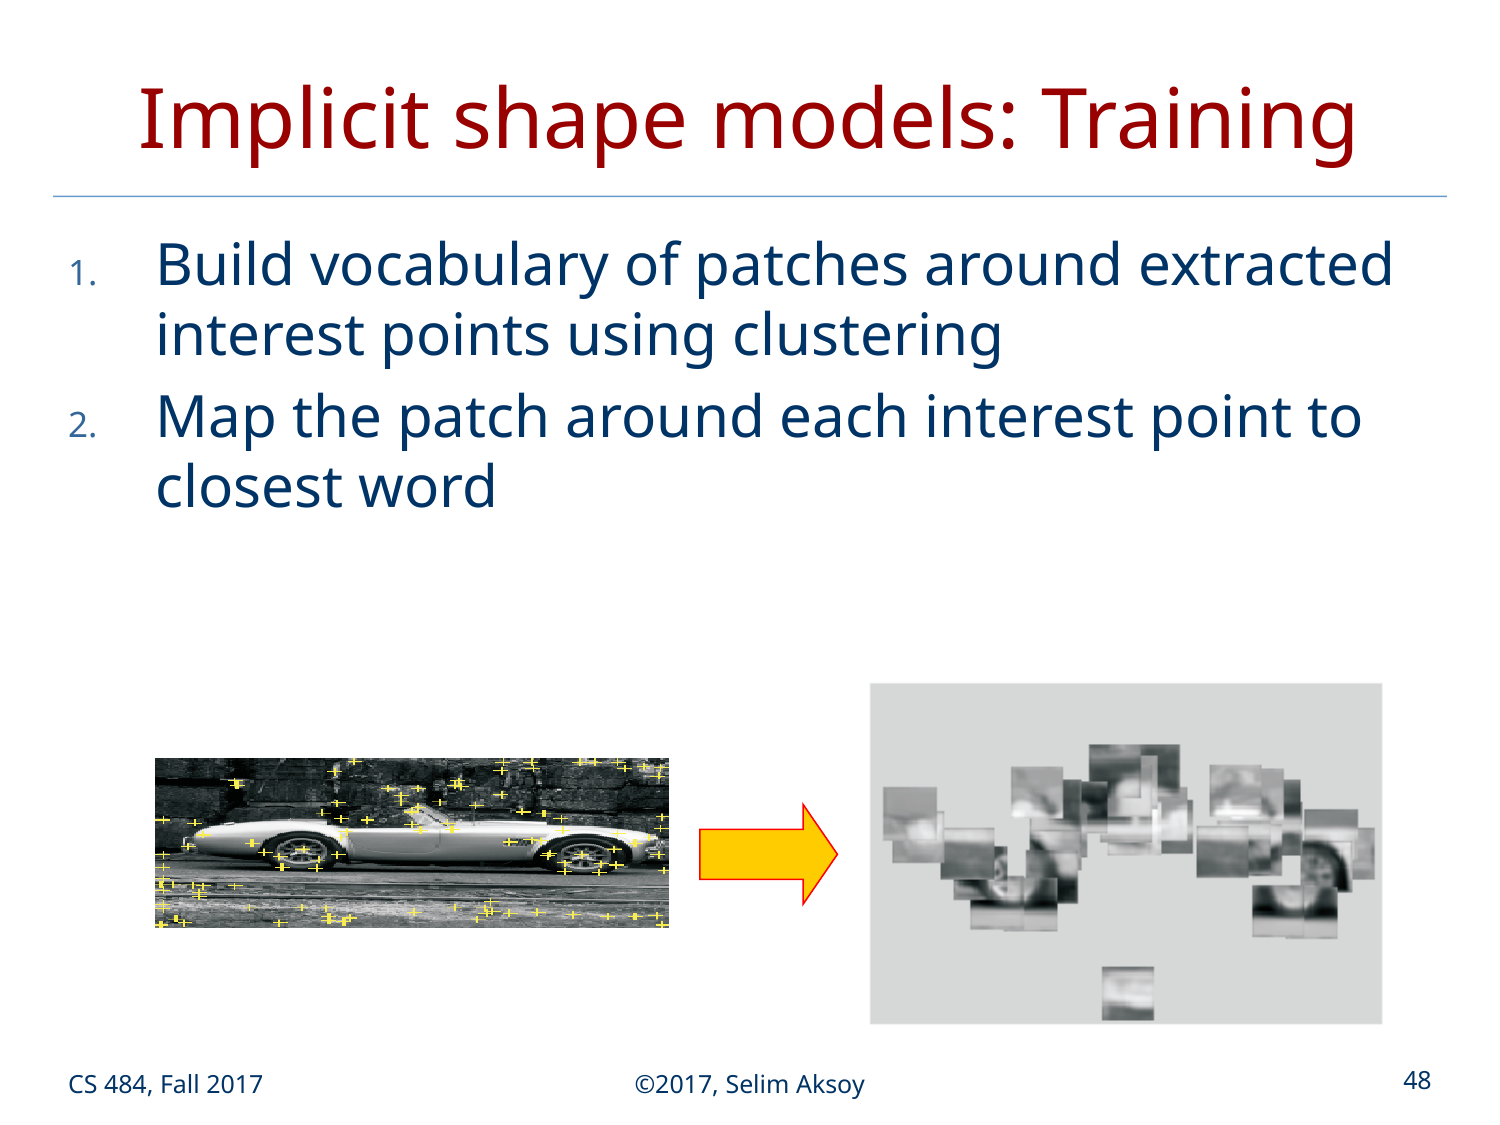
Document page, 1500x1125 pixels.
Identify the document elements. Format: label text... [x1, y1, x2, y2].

slide_number 48 [1134, 1052, 1448, 1107]
footer ©2017, Selim Aksoy [511, 1052, 988, 1107]
title Implicit shape models: Training [53, 31, 1447, 173]
text_box [699, 804, 838, 905]
picture [149, 754, 673, 931]
list Build vocabulary of patches around extracted interest points using clustering Map the patch around each interest point to closest word [53, 220, 1447, 1035]
slide_number CS 484, Fall 2017 [52, 1052, 366, 1107]
picture [864, 680, 1388, 1030]
